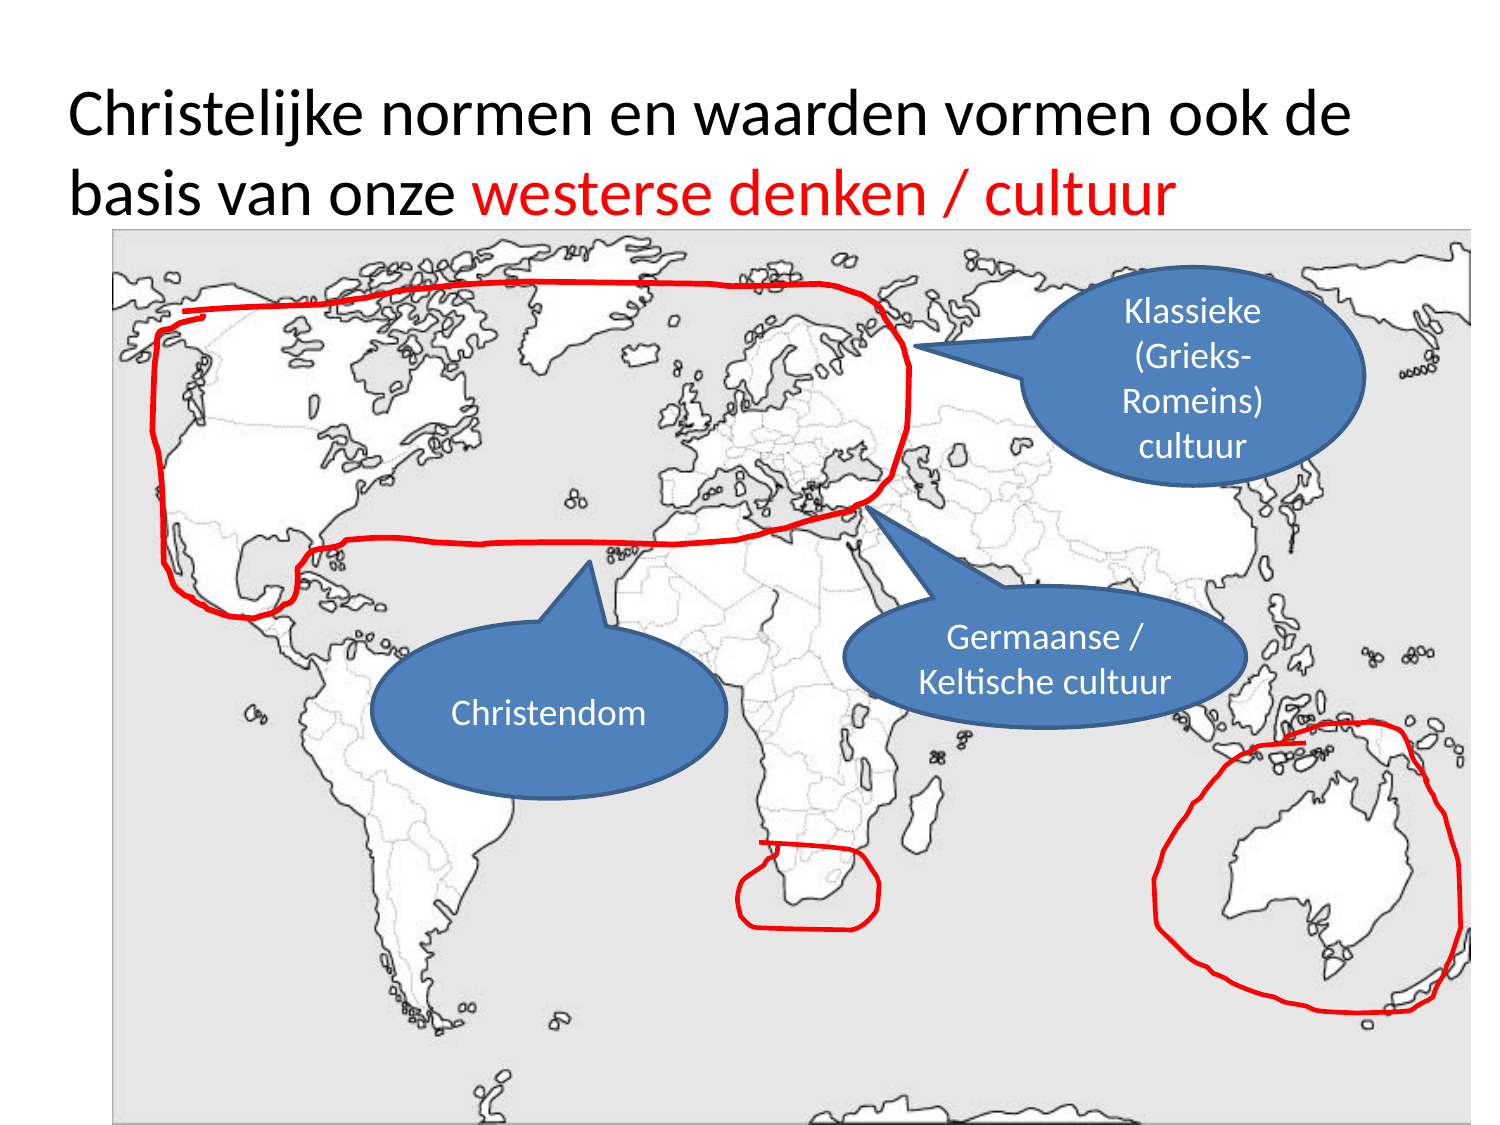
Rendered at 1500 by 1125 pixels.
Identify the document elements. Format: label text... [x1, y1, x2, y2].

picture [111, 228, 1471, 1125]
title Christelijke normen en waarden vormen ook de basis van onze westerse denken / cultuur [53, 54, 1404, 243]
